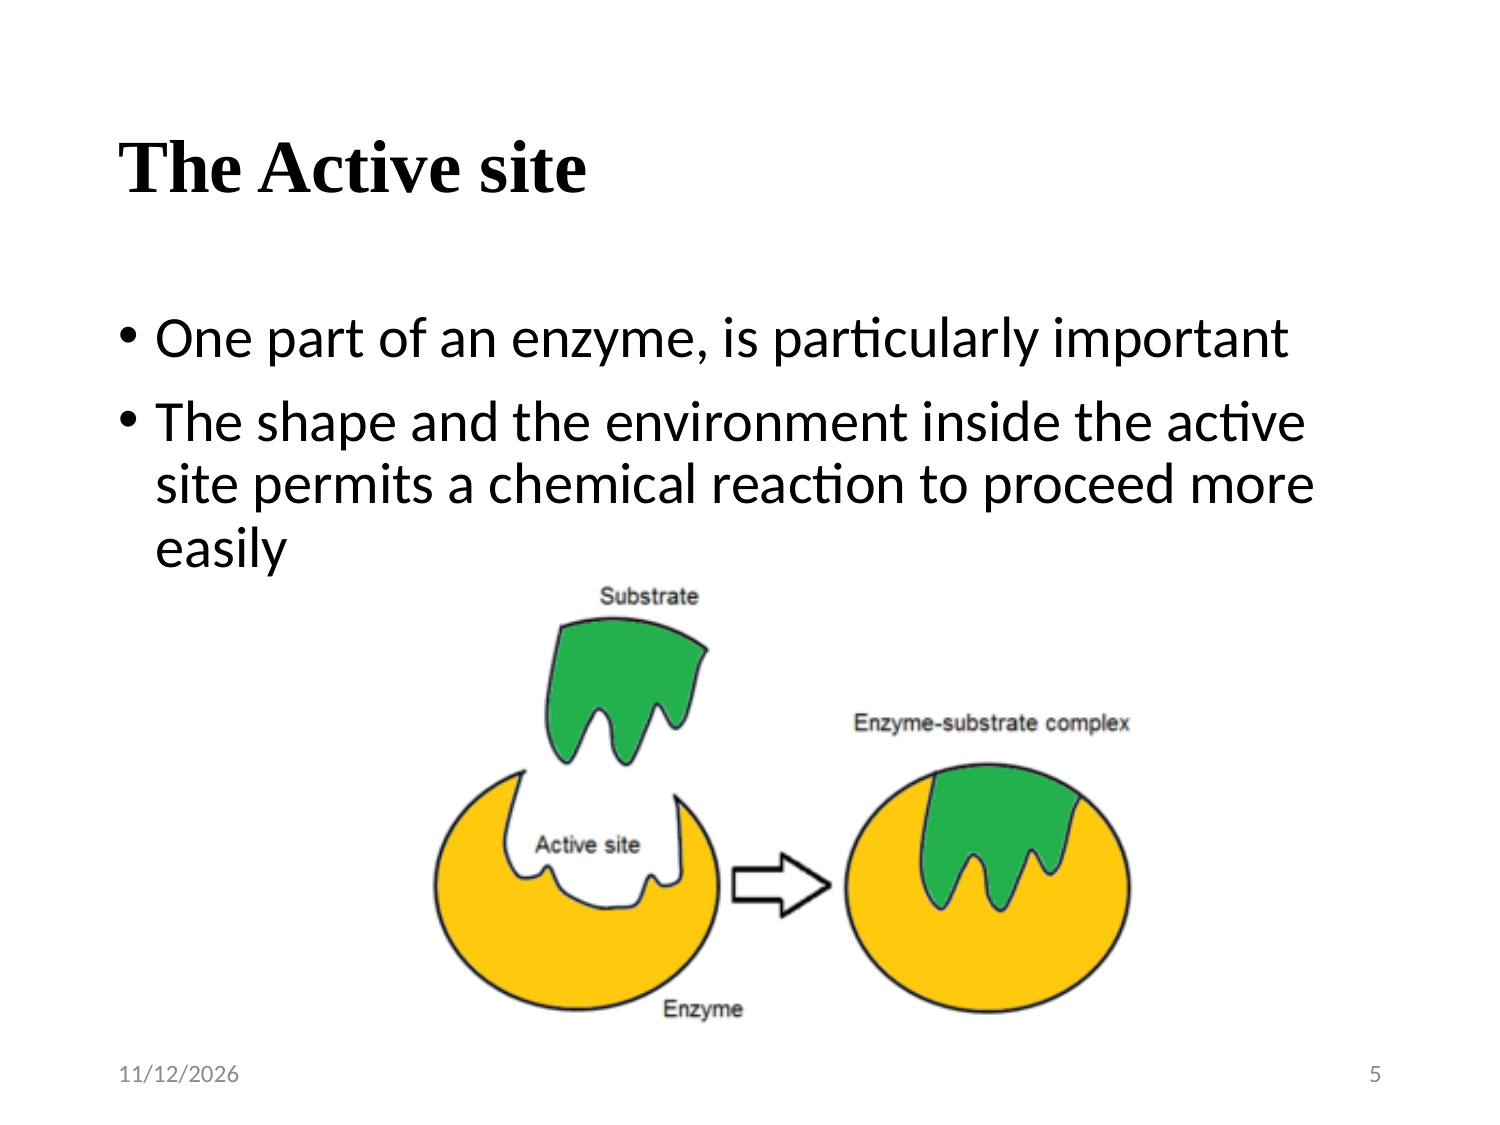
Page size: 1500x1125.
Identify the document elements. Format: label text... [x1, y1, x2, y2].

picture [412, 574, 1163, 1038]
list One part of an enzyme, is particularly important The shape and the environment inside the active site permits a chemical reaction to proceed more easily [103, 299, 1397, 1014]
slide_number 5 [1059, 1042, 1397, 1103]
title The Active site [103, 59, 1397, 278]
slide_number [103, 1042, 441, 1103]
